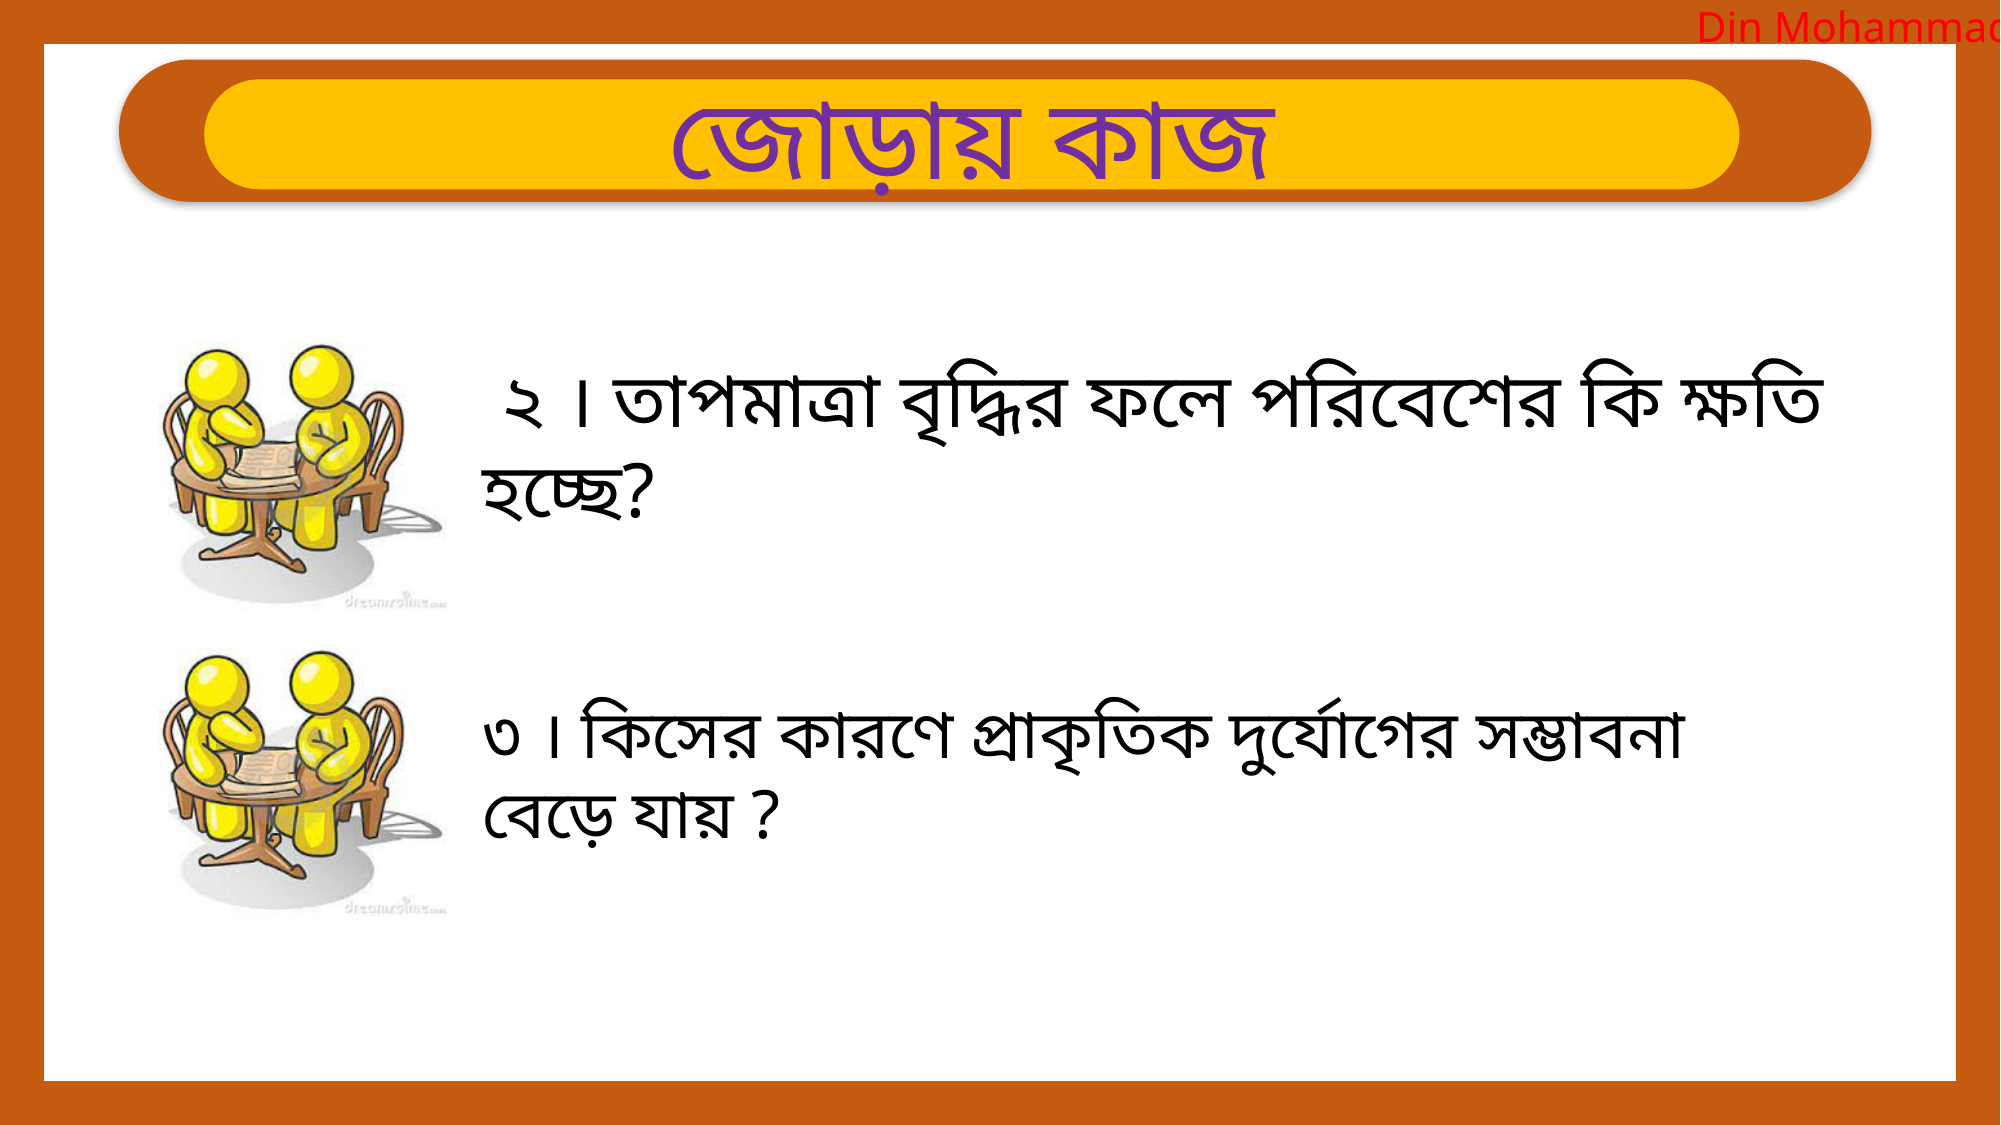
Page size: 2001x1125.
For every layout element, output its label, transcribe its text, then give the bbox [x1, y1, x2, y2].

text_box ২ । তাপমাত্রা বৃদ্ধির ফলে পরিবেশের কি ক্ষতি হচ্ছে? [467, 344, 1901, 540]
text_box জোড়ায় কাজ [203, 78, 1741, 191]
text_box [117, 58, 1873, 203]
picture [158, 321, 448, 611]
text_box [0, 0, 2000, 1125]
text_box Din Mohammad [1486, 0, 2000, 58]
picture [158, 627, 448, 917]
text_box ৩ । কিসের কারণে প্রাকৃতিক দুর্যোগের সম্ভাবনা বেড়ে যায় ? [467, 684, 1793, 860]
